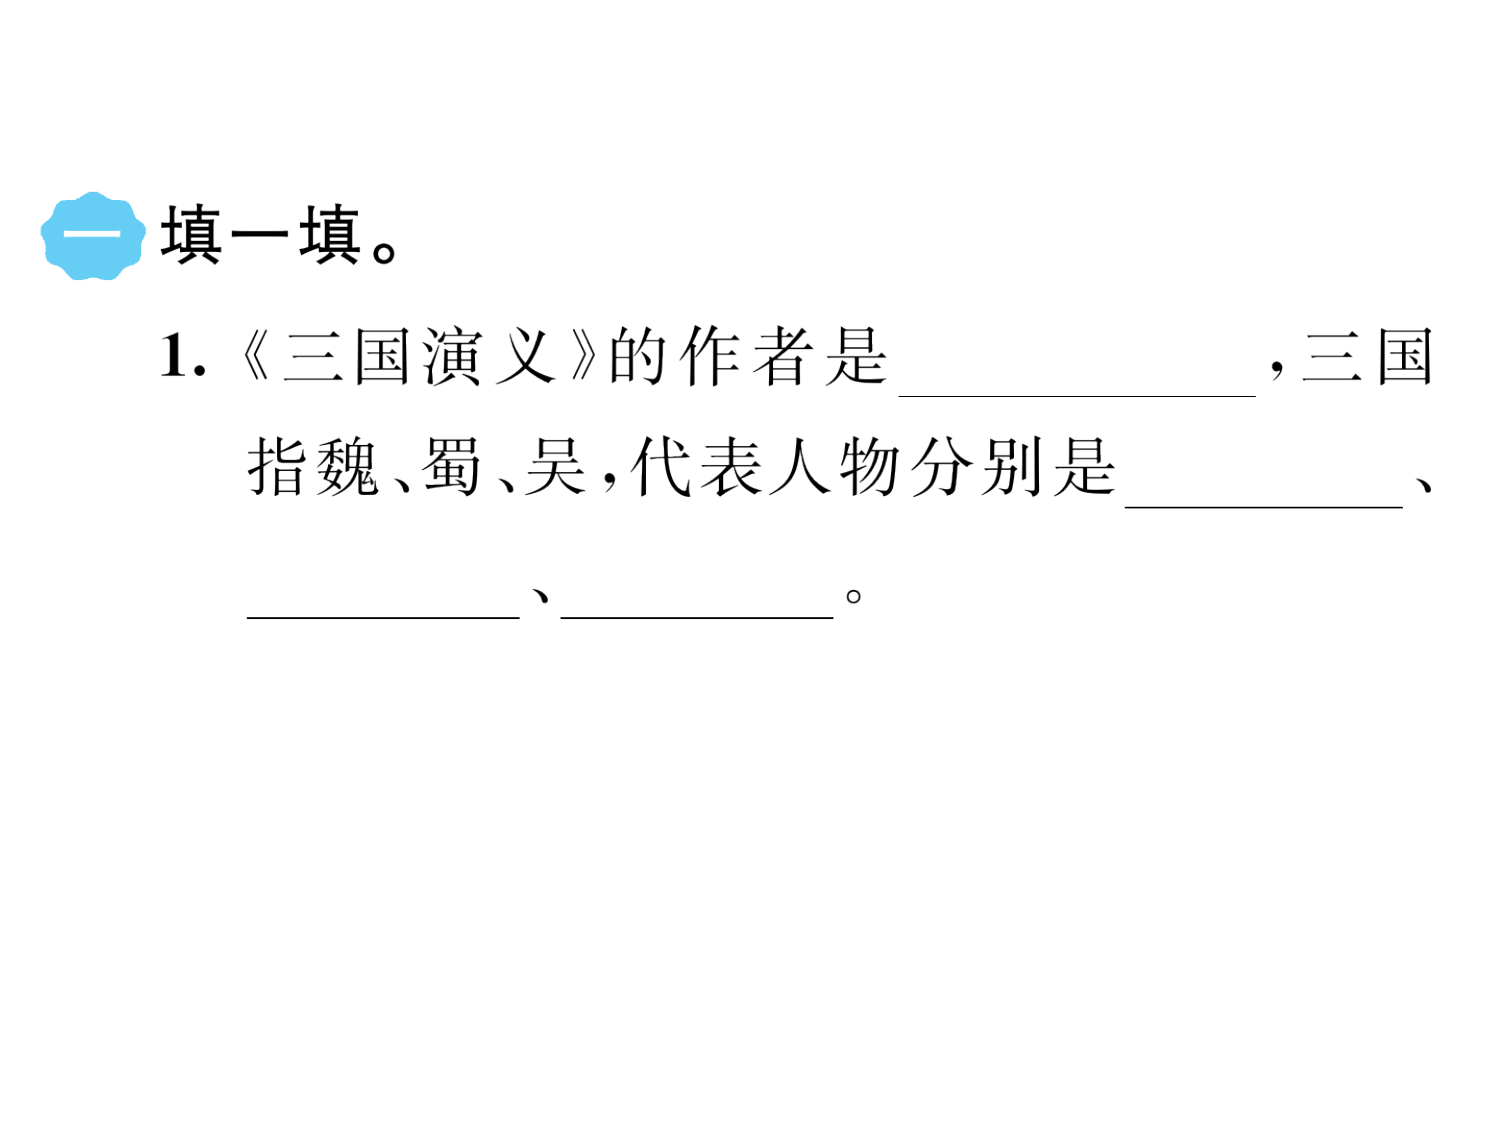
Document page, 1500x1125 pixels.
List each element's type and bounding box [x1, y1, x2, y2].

picture [35, 177, 1453, 639]
